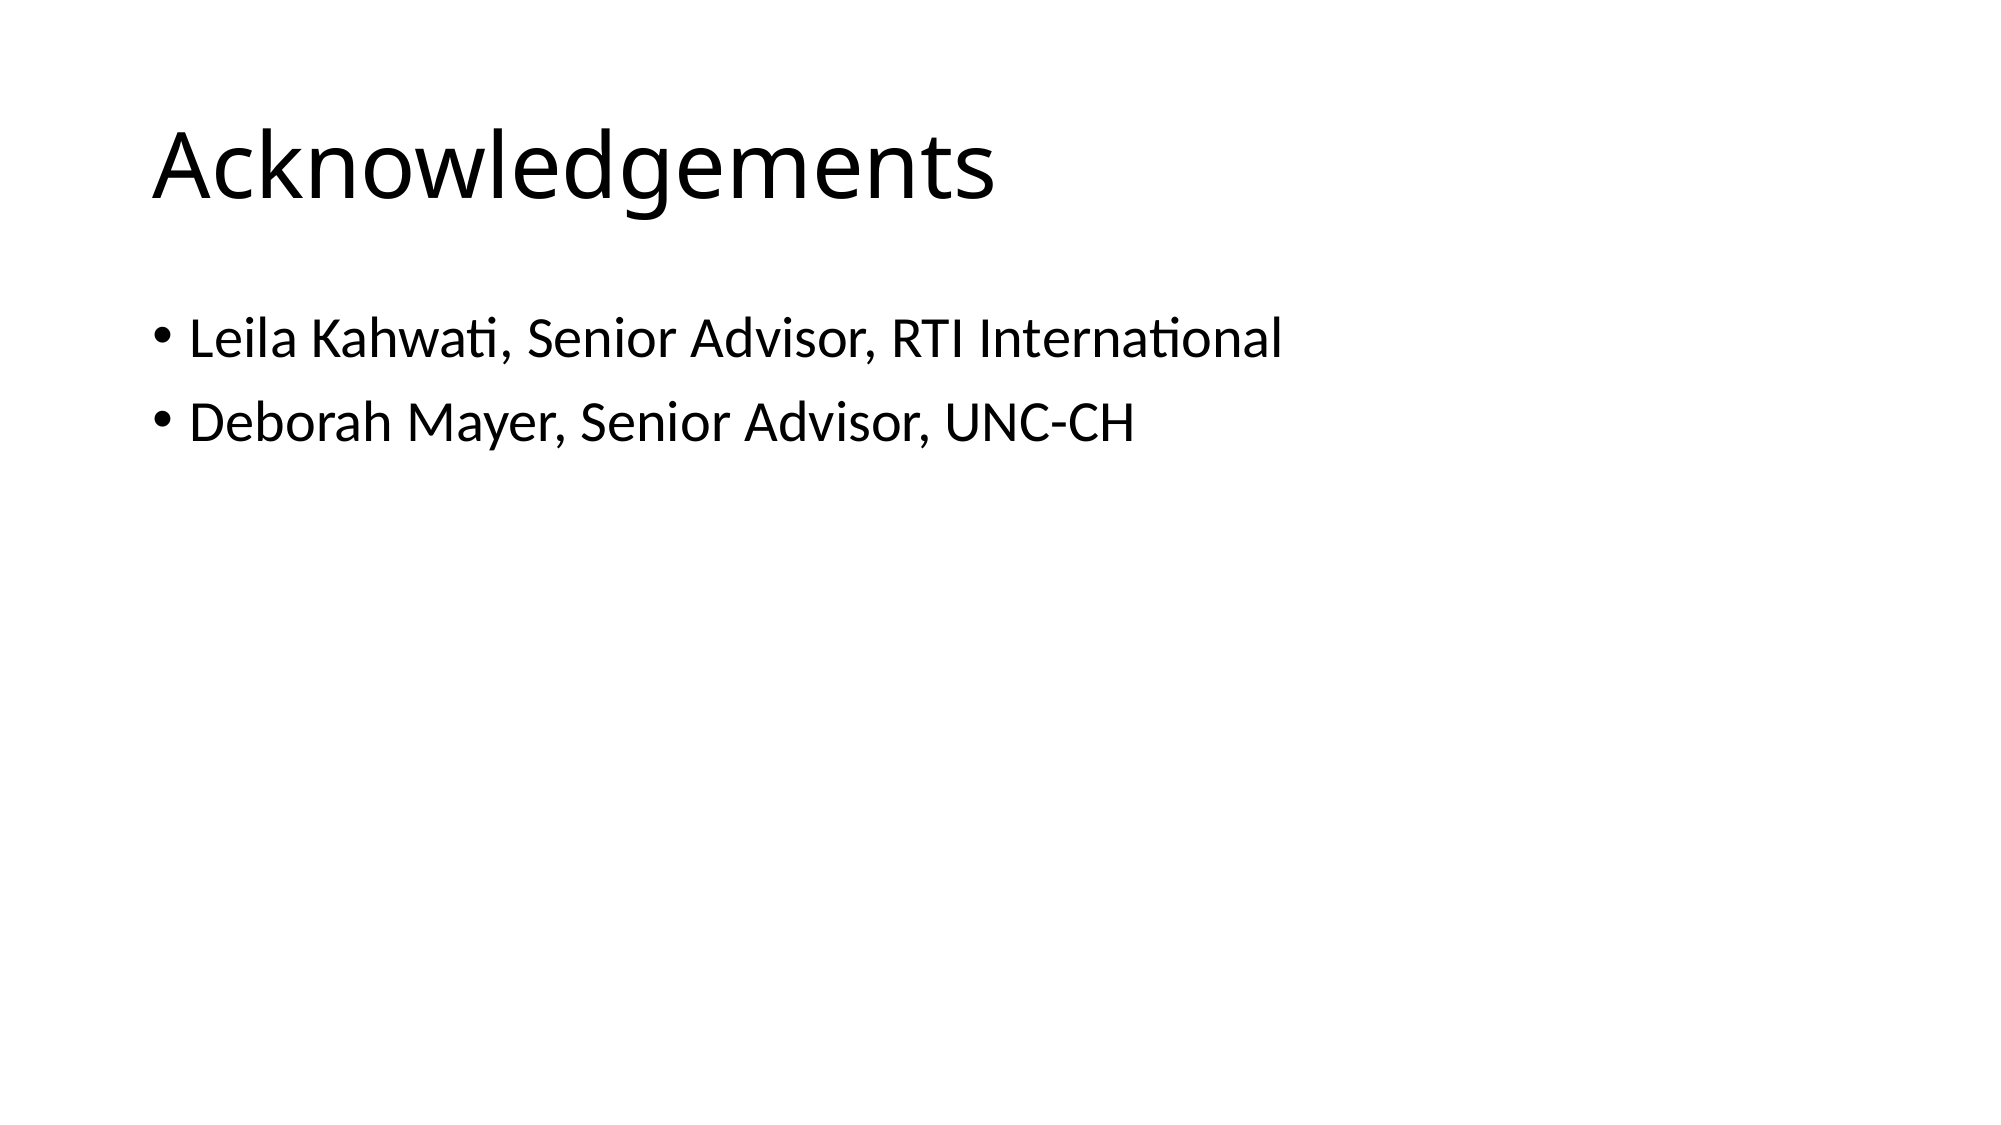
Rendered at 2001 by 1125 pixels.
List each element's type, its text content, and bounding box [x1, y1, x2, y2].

list Leila Kahwati, Senior Advisor, RTI International Deborah Mayer, Senior Advisor, UNC-CH [137, 299, 1863, 1014]
title Acknowledgements [137, 59, 1863, 278]
